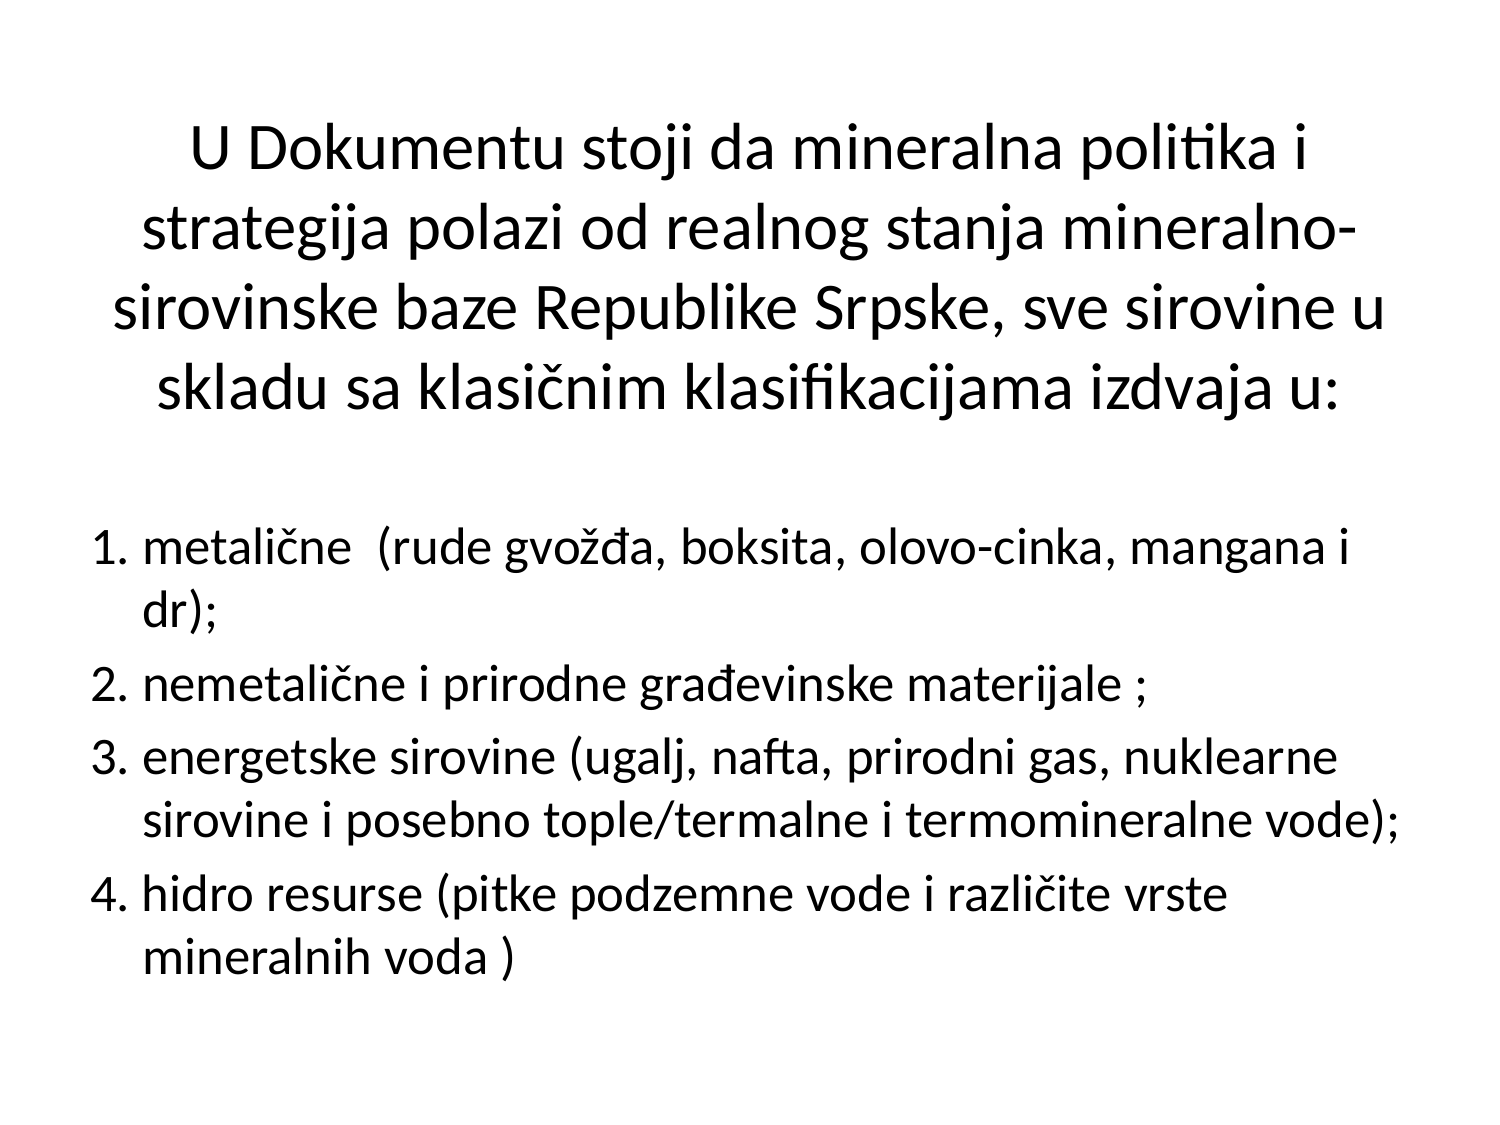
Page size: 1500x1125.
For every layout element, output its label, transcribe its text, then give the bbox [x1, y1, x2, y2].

list 1. metalične (rude gvožđa, boksita, olovo-cinka, mangana i dr); 2. nemetalične i prirodne građevinske materijale ; 3. energetske sirovine (ugalj, nafta, prirodni gas, nuklearne sirovine i posebno tople/termalne i termomineralne vode); 4. hidro resurse (pitke podzemne vode i različite vrste mineralnih voda ) [75, 503, 1425, 1005]
title U Dokumentu stoji da mineralna politika i strategija polazi od realnog stanja mineralno-sirovinske baze Republike Srpske, sve sirovine u skladu sa klasičnim klasifikacijama izdvaja u: [75, 45, 1425, 481]
